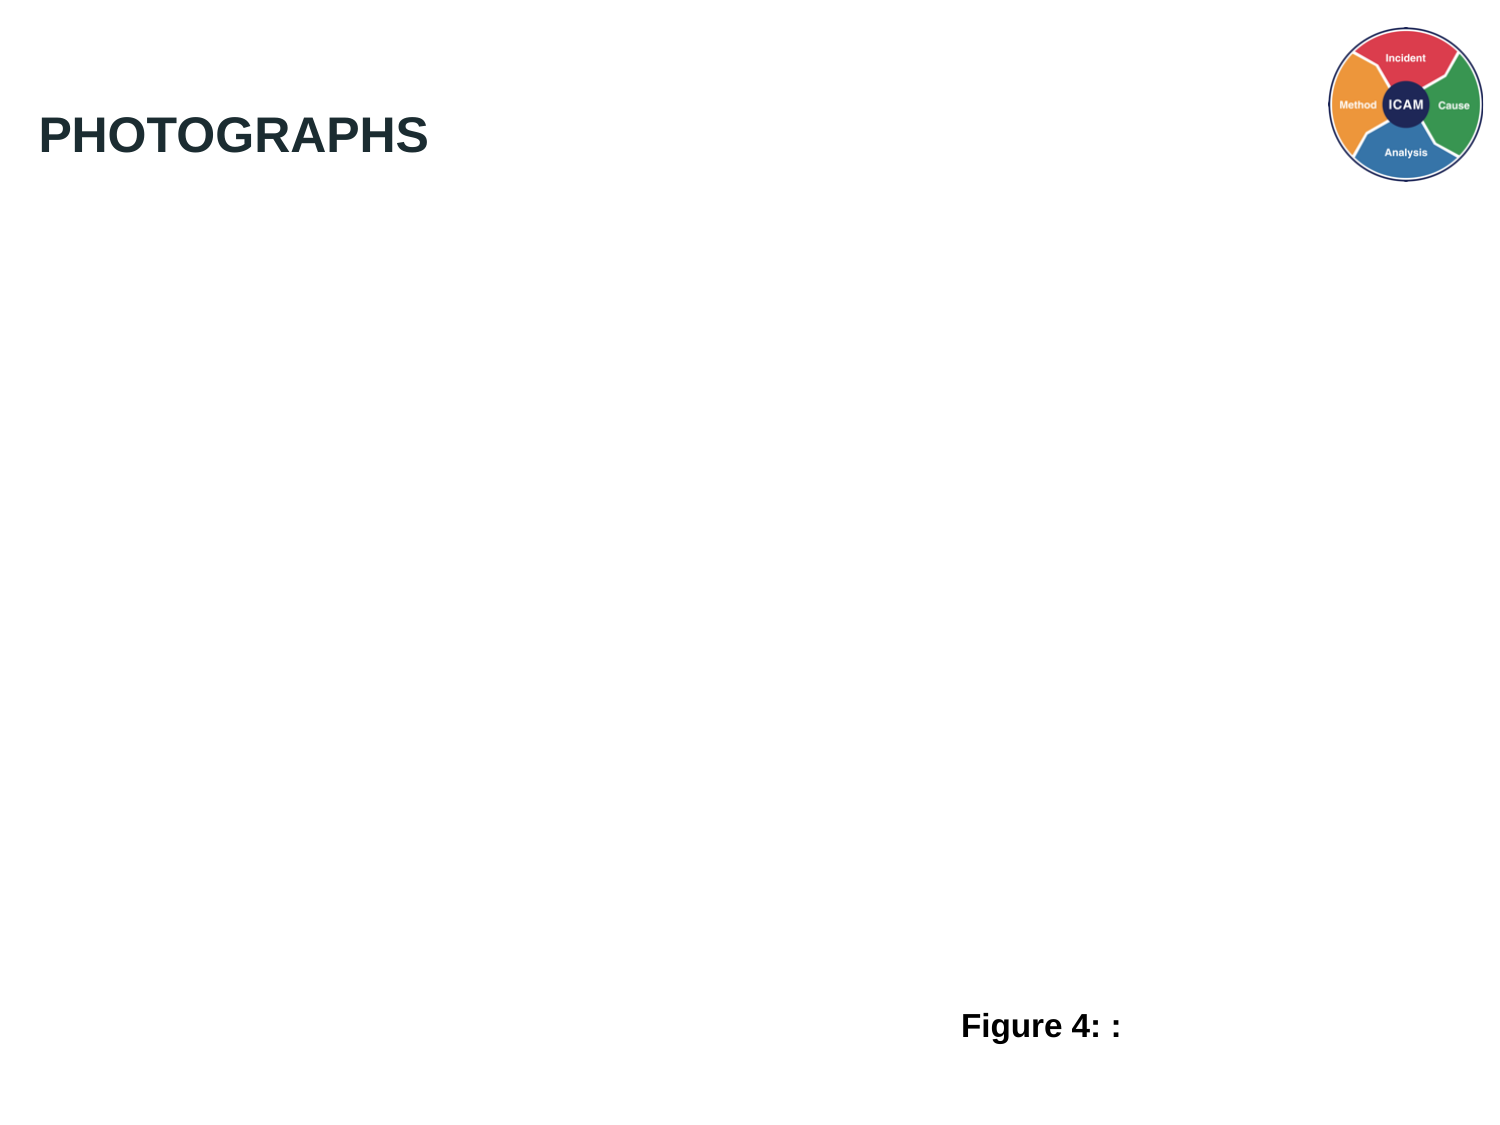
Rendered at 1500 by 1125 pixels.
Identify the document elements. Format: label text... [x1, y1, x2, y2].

picture [1328, 27, 1484, 182]
title Photographs [23, 101, 1223, 173]
text_box Figure 4: : [665, 996, 1418, 1051]
